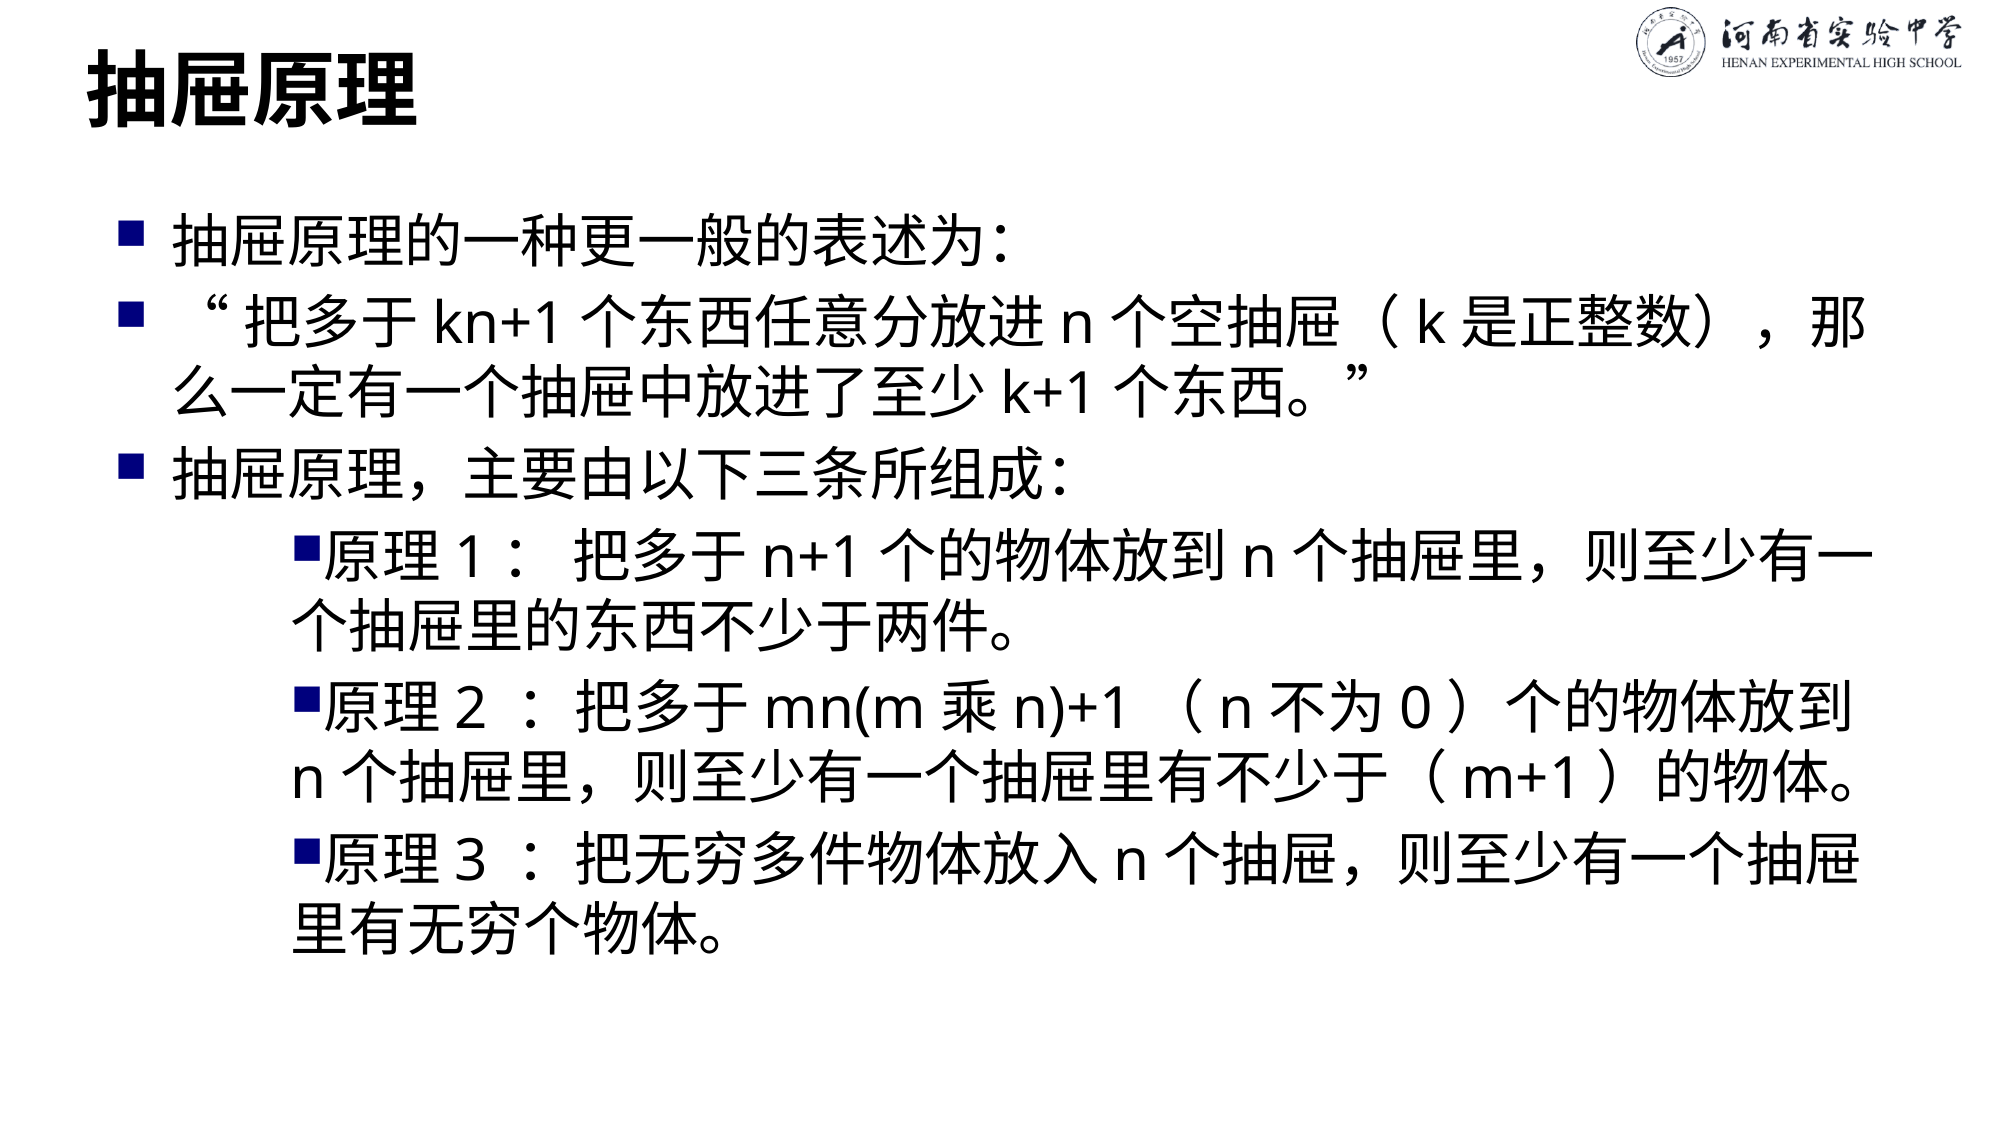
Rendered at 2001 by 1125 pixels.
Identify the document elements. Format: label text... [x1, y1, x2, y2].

title 抽屉原理 [70, 16, 1931, 159]
list 抽屉原理的一种更一般的表述为： “把多于kn+1个东西任意分放进n个空抽屉（k是正整数），那么一定有一个抽屉中放进了至少k+1个东西。” 抽屉原理，主要由以下三条所组成： 原理1： 把多于n+1个的物体放到n个抽屉里，则至少有一个抽屉里的东西不少于两件。 原理2 ：把多于mn(m乘n)+1（n不为0）个的物体放到n个抽屉里，则至少有一个抽屉里有不少于（m+1）的物体。 原理3 ：把无穷多件物体放入n个抽屉，则至少有一个抽屉里有无穷个物体。 [99, 196, 1900, 988]
